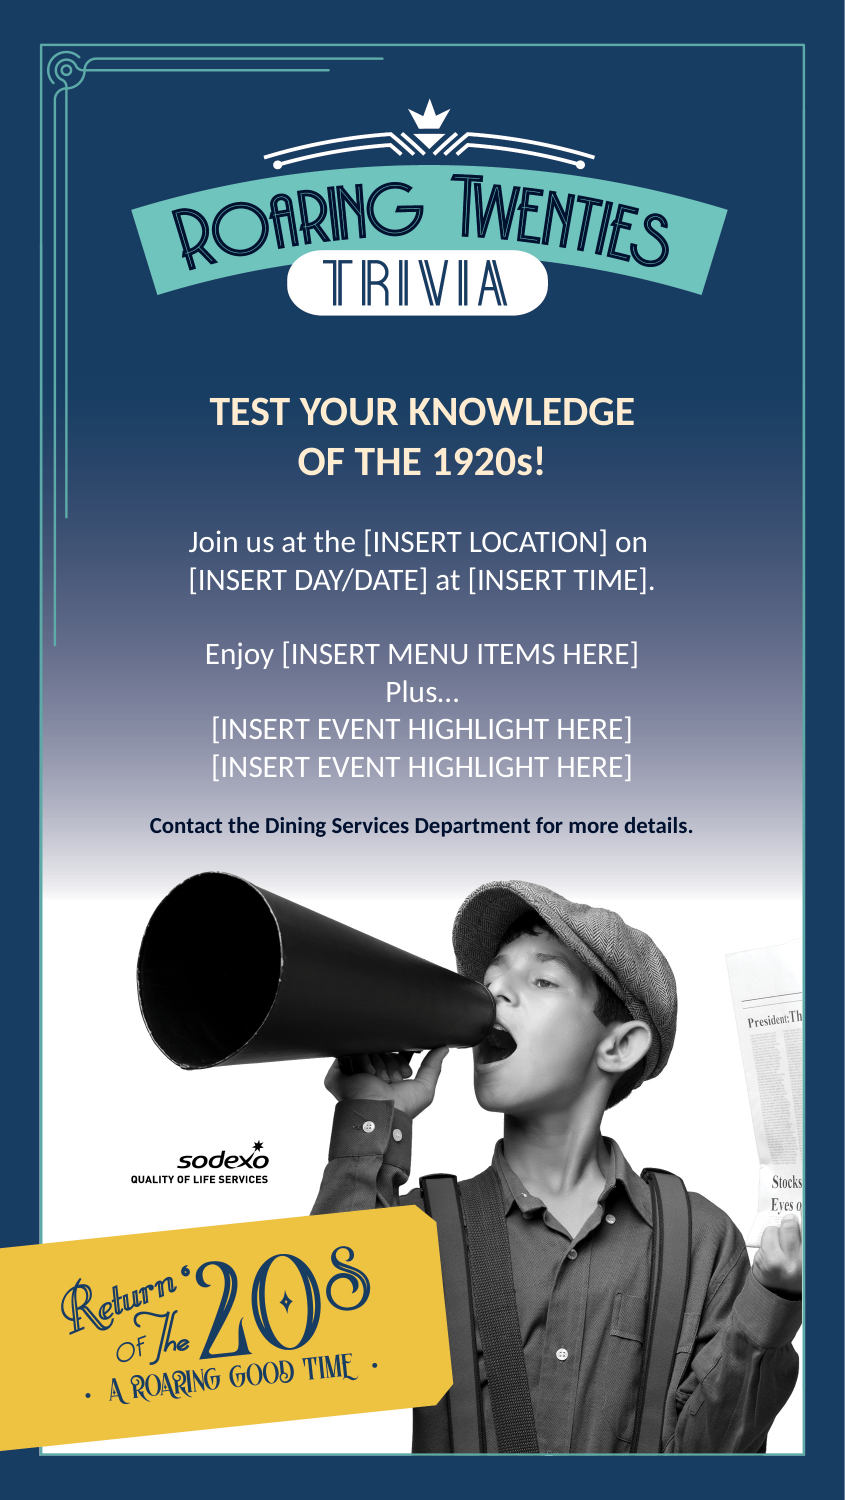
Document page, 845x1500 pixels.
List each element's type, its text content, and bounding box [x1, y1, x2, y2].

text_box TEST YOUR KNOWLEDGE OF THE 1920s! Join us at the [INSERT LOCATION] on [INSERT DAY/DATE] at [INSERT TIME]. Enjoy [INSERT MENU ITEMS HERE] Plus… [INSERT EVENT HIGHLIGHT HERE] [INSERT EVENT HIGHLIGHT HERE] Contact the Dining Services Department for more details. [51, 376, 793, 846]
picture [0, 0, 845, 1500]
